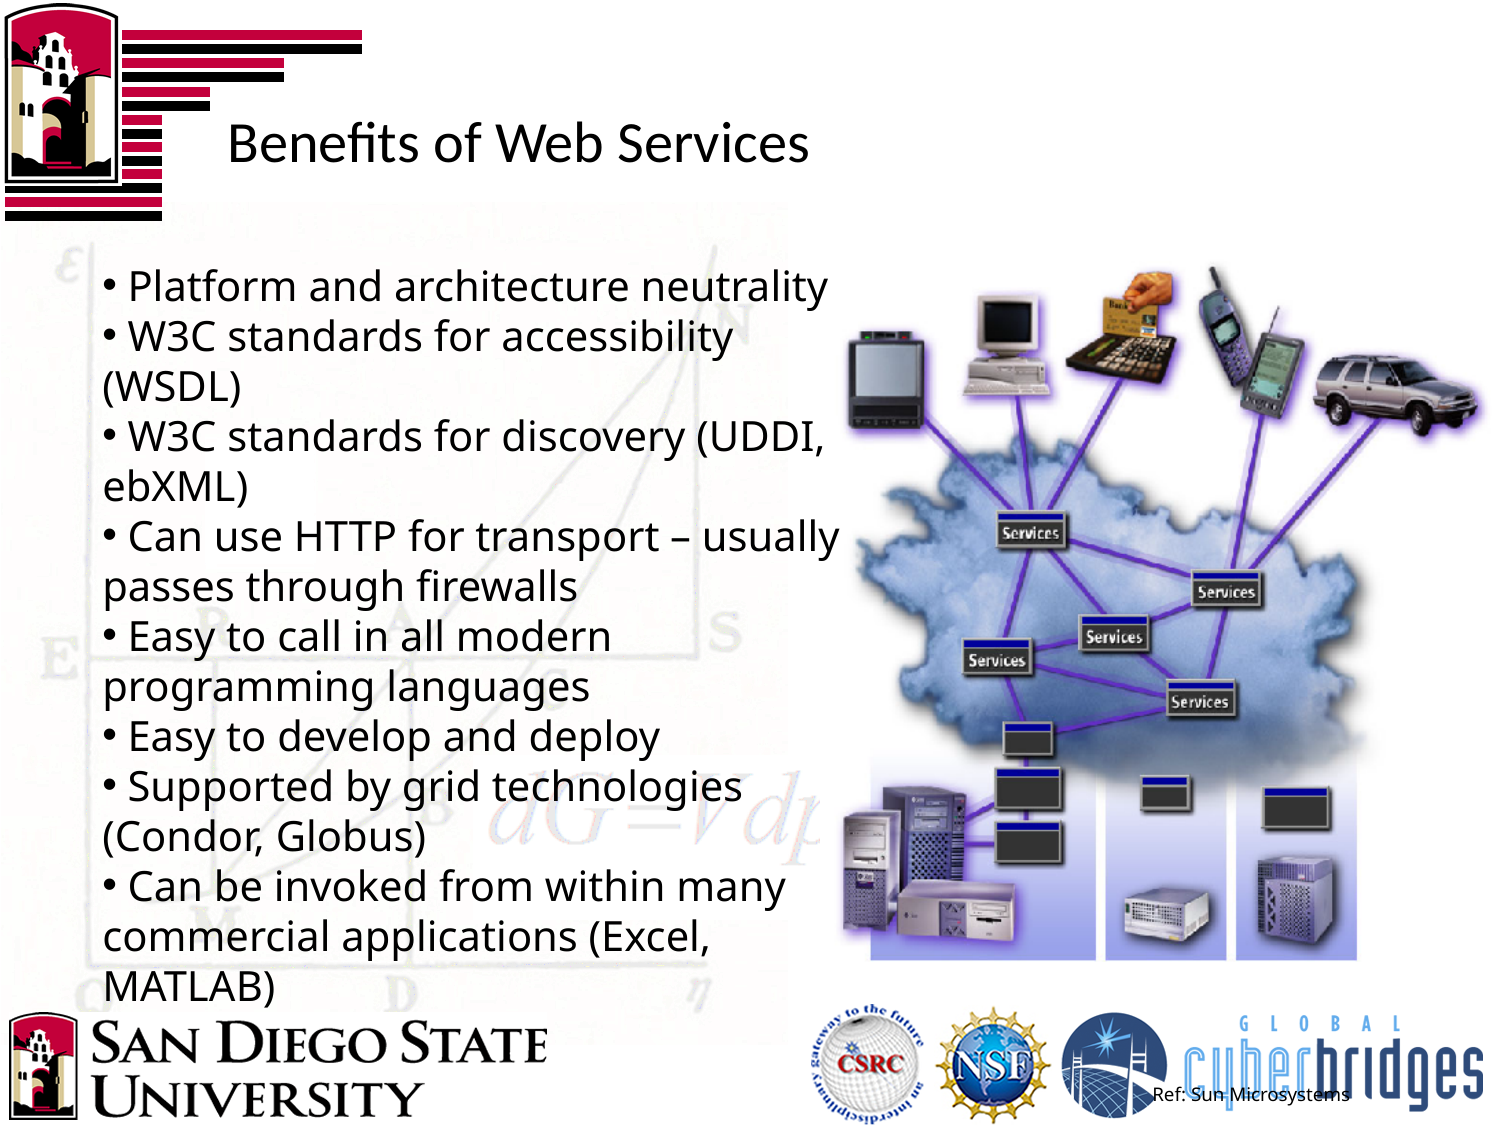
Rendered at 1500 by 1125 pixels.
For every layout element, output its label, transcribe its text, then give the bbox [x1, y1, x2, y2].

text_box Ref: Sun Microsystems [1137, 1074, 1500, 1113]
picture [0, 0, 1500, 1125]
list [820, 244, 1500, 988]
text_box Platform and architecture neutrality W3C standards for accessibility (WSDL) W3C standards for discovery (UDDI, ebXML) Can use HTTP for transport – usually passes through firewalls Easy to call in all modern programming languages Easy to develop and deploy Supported by grid technologies (Condor, Globus) Can be invoked from within many commercial applications (Excel, MATLAB) [87, 251, 875, 1068]
title Benefits of Web Services [212, 45, 1425, 233]
